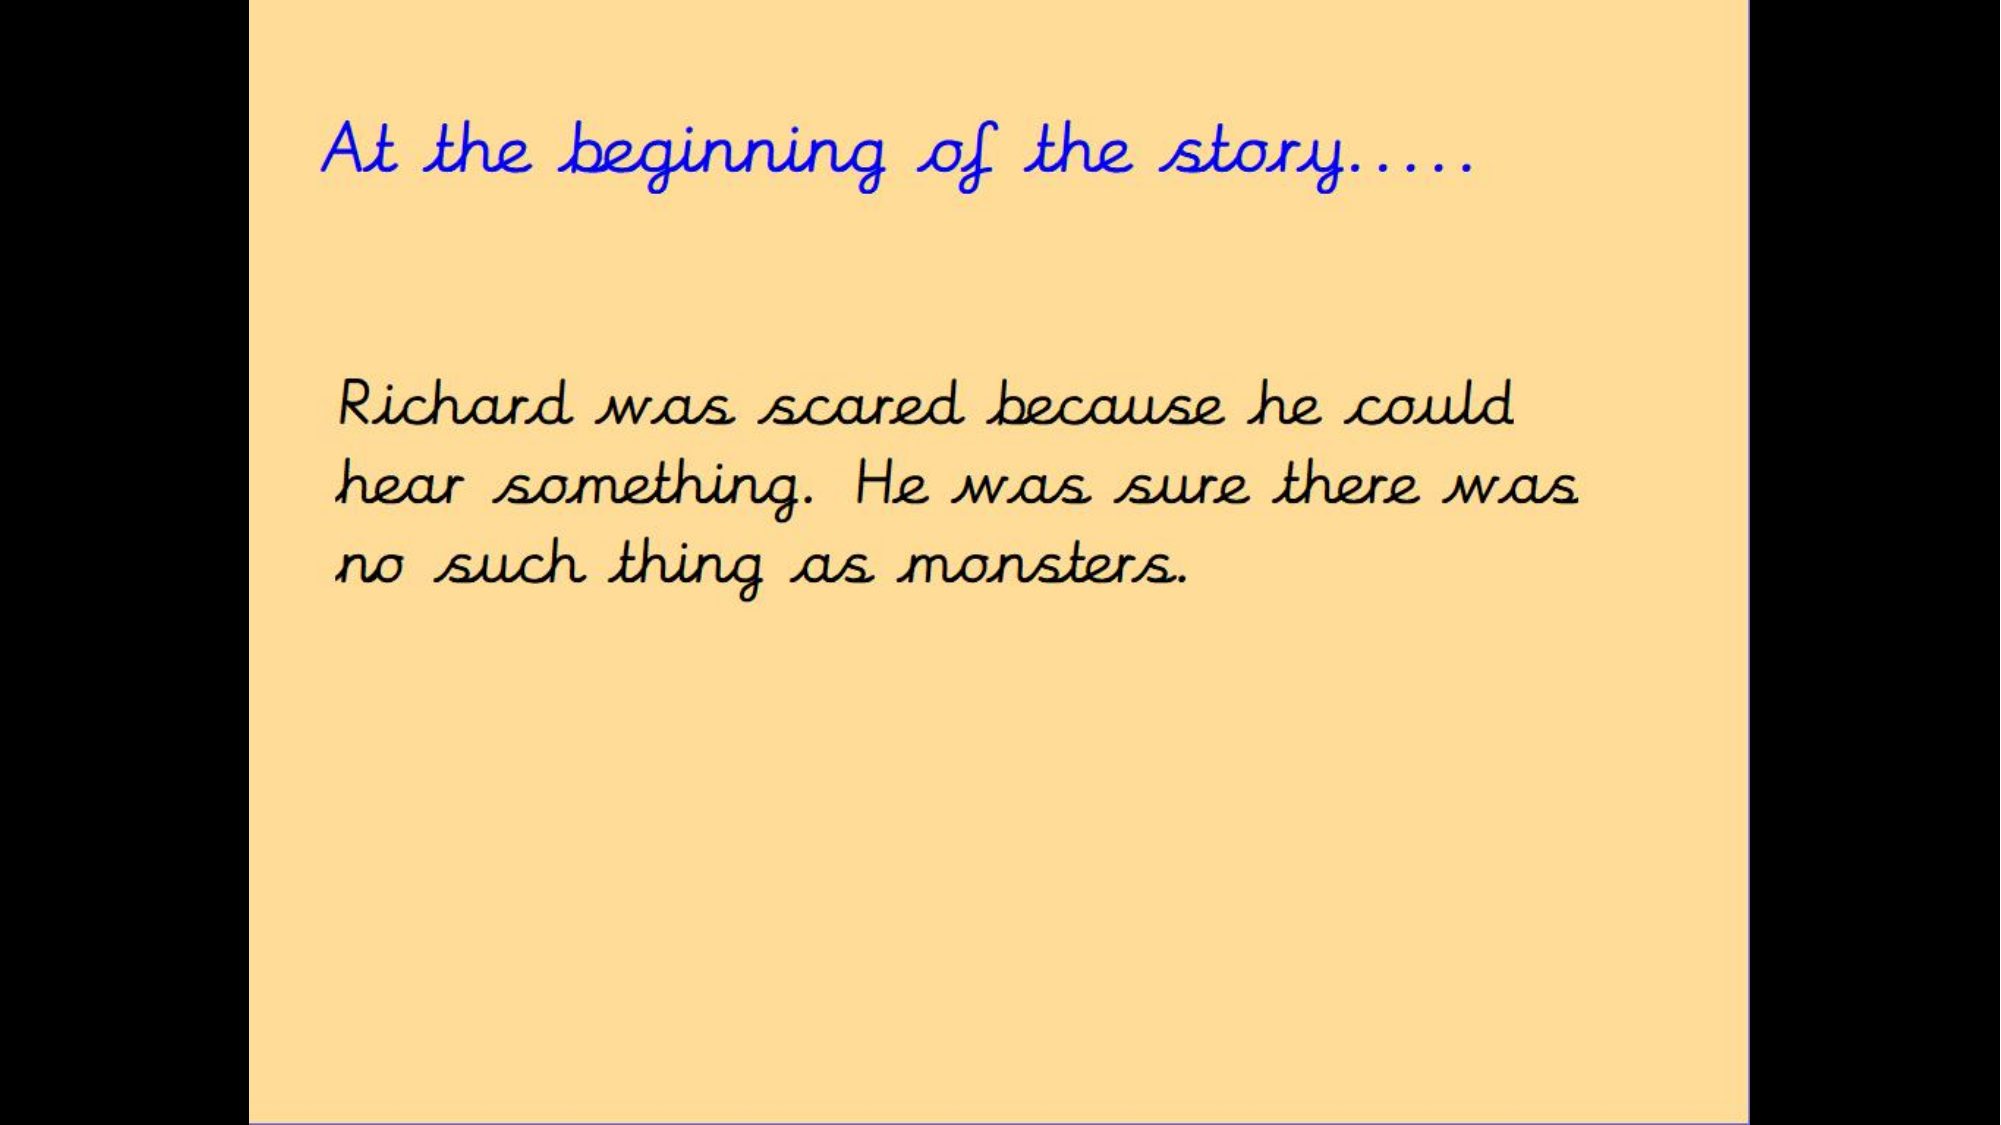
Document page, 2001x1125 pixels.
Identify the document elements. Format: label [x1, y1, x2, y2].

picture [249, 0, 1750, 1125]
